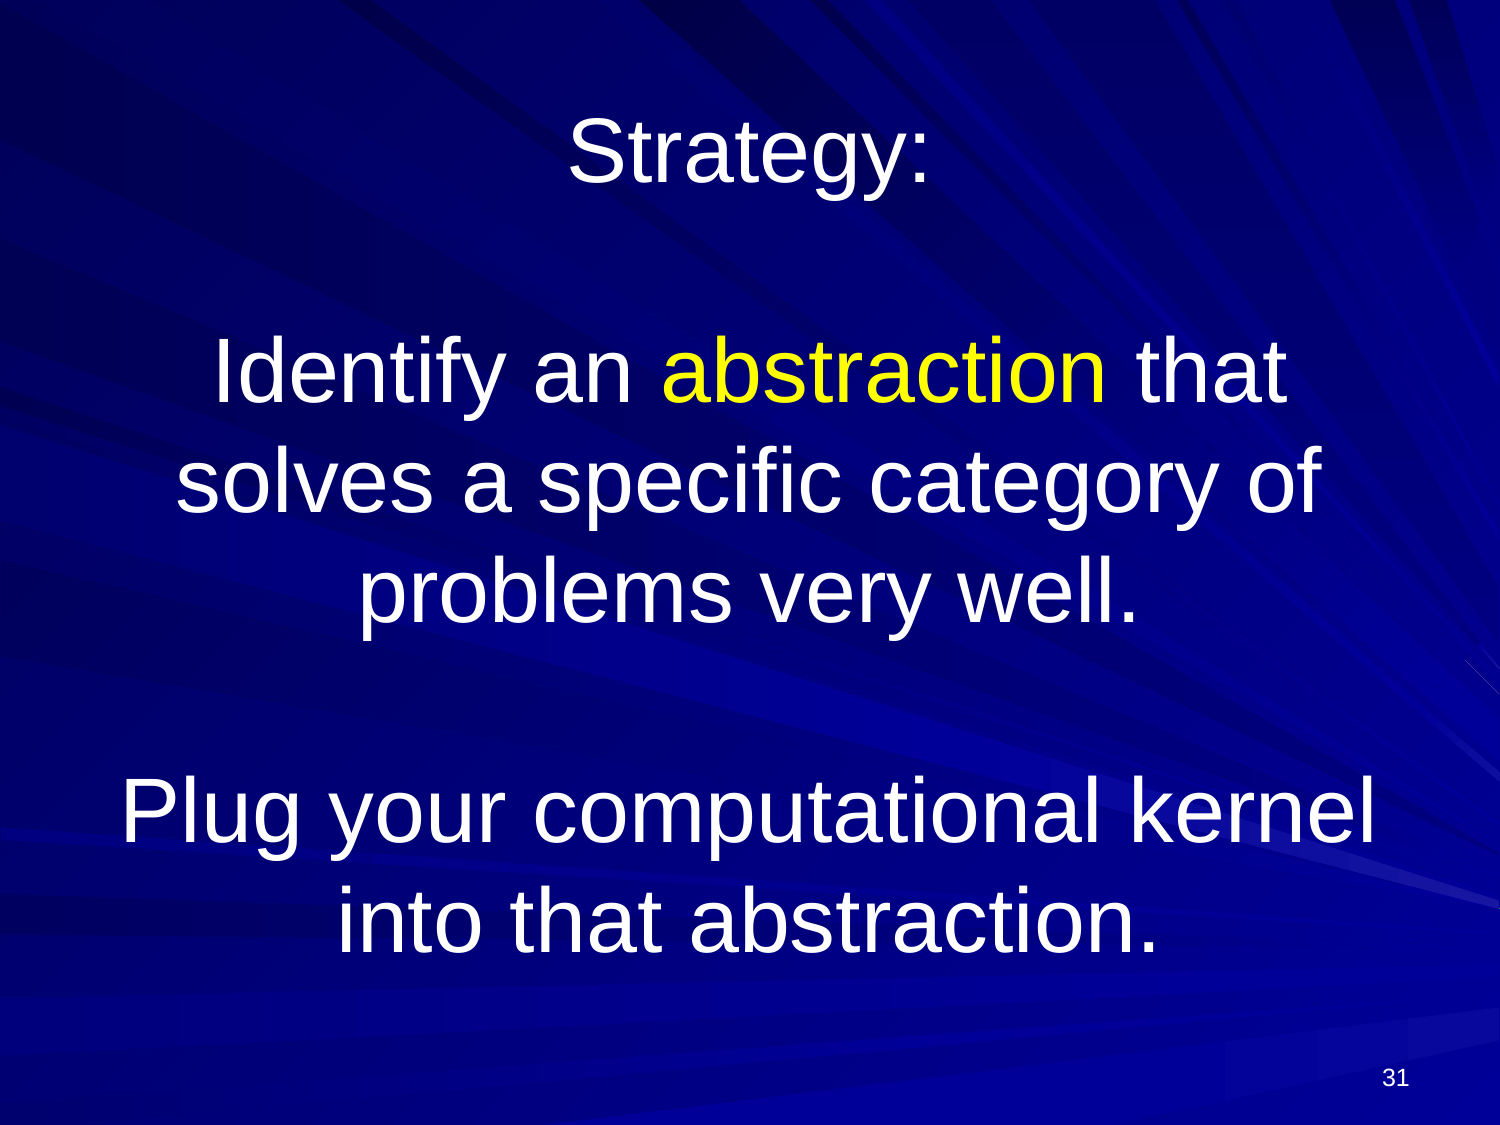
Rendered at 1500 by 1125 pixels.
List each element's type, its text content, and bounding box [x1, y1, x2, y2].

title Strategy: Identify an abstraction that solves a specific category of problems very well. Plug your computational kernel into that abstraction. [74, 437, 1426, 626]
slide_number 31 [1074, 1023, 1426, 1100]
